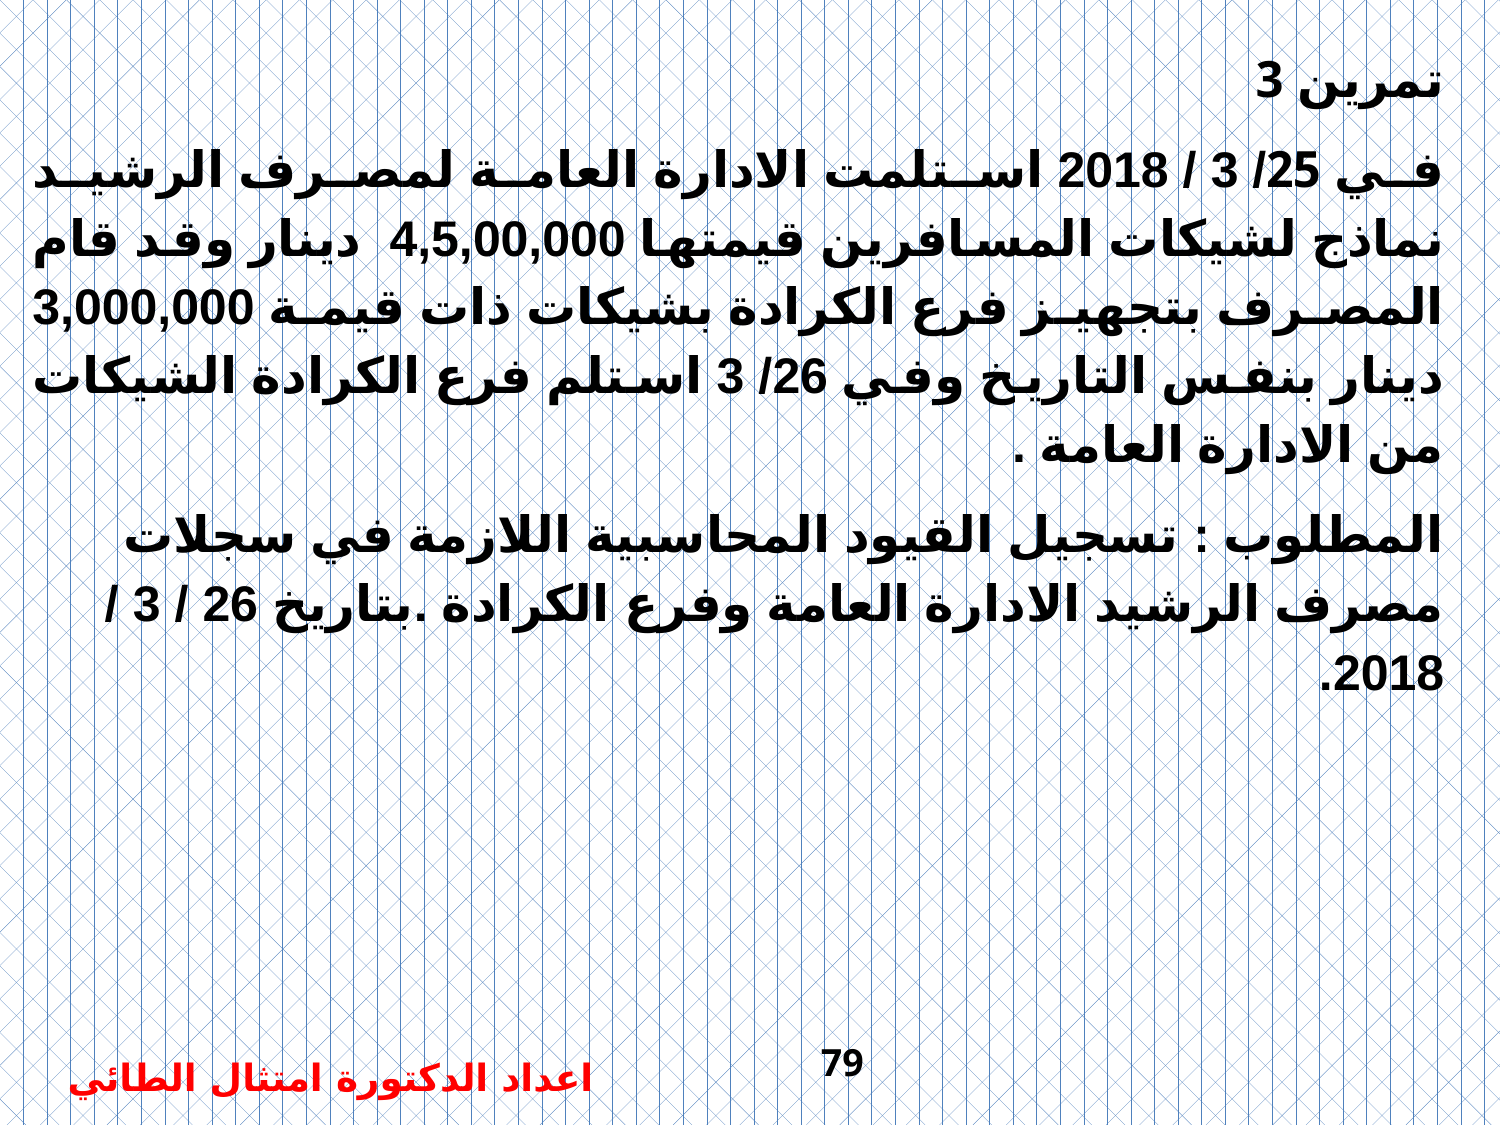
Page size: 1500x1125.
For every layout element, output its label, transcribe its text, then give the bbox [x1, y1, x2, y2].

text_box تمرين 3 في 25/ 3 / 2018 استلمت الادارة العامة لمصرف الرشيد نماذج لشيكات المسافرين قيمتها 4,5,00,000 دينار وقد قام المصرف بتجهيز فرع الكرادة بشيكات ذات قيمة 3,000,000 دينار بنفس التاريخ وفي 26/ 3 استلم فرع الكرادة الشيكات من الادارة العامة . المطلوب : تسجيل القيود المحاسبية اللازمة في سجلات مصرف الرشيد الادارة العامة وفرع الكرادة .بتاريخ 26 / 3 / 2018. [17, 30, 1459, 709]
slide_number 79 [667, 1035, 1018, 1095]
footer اعداد الدكتورة امتثال الطائي [0, 1046, 680, 1107]
